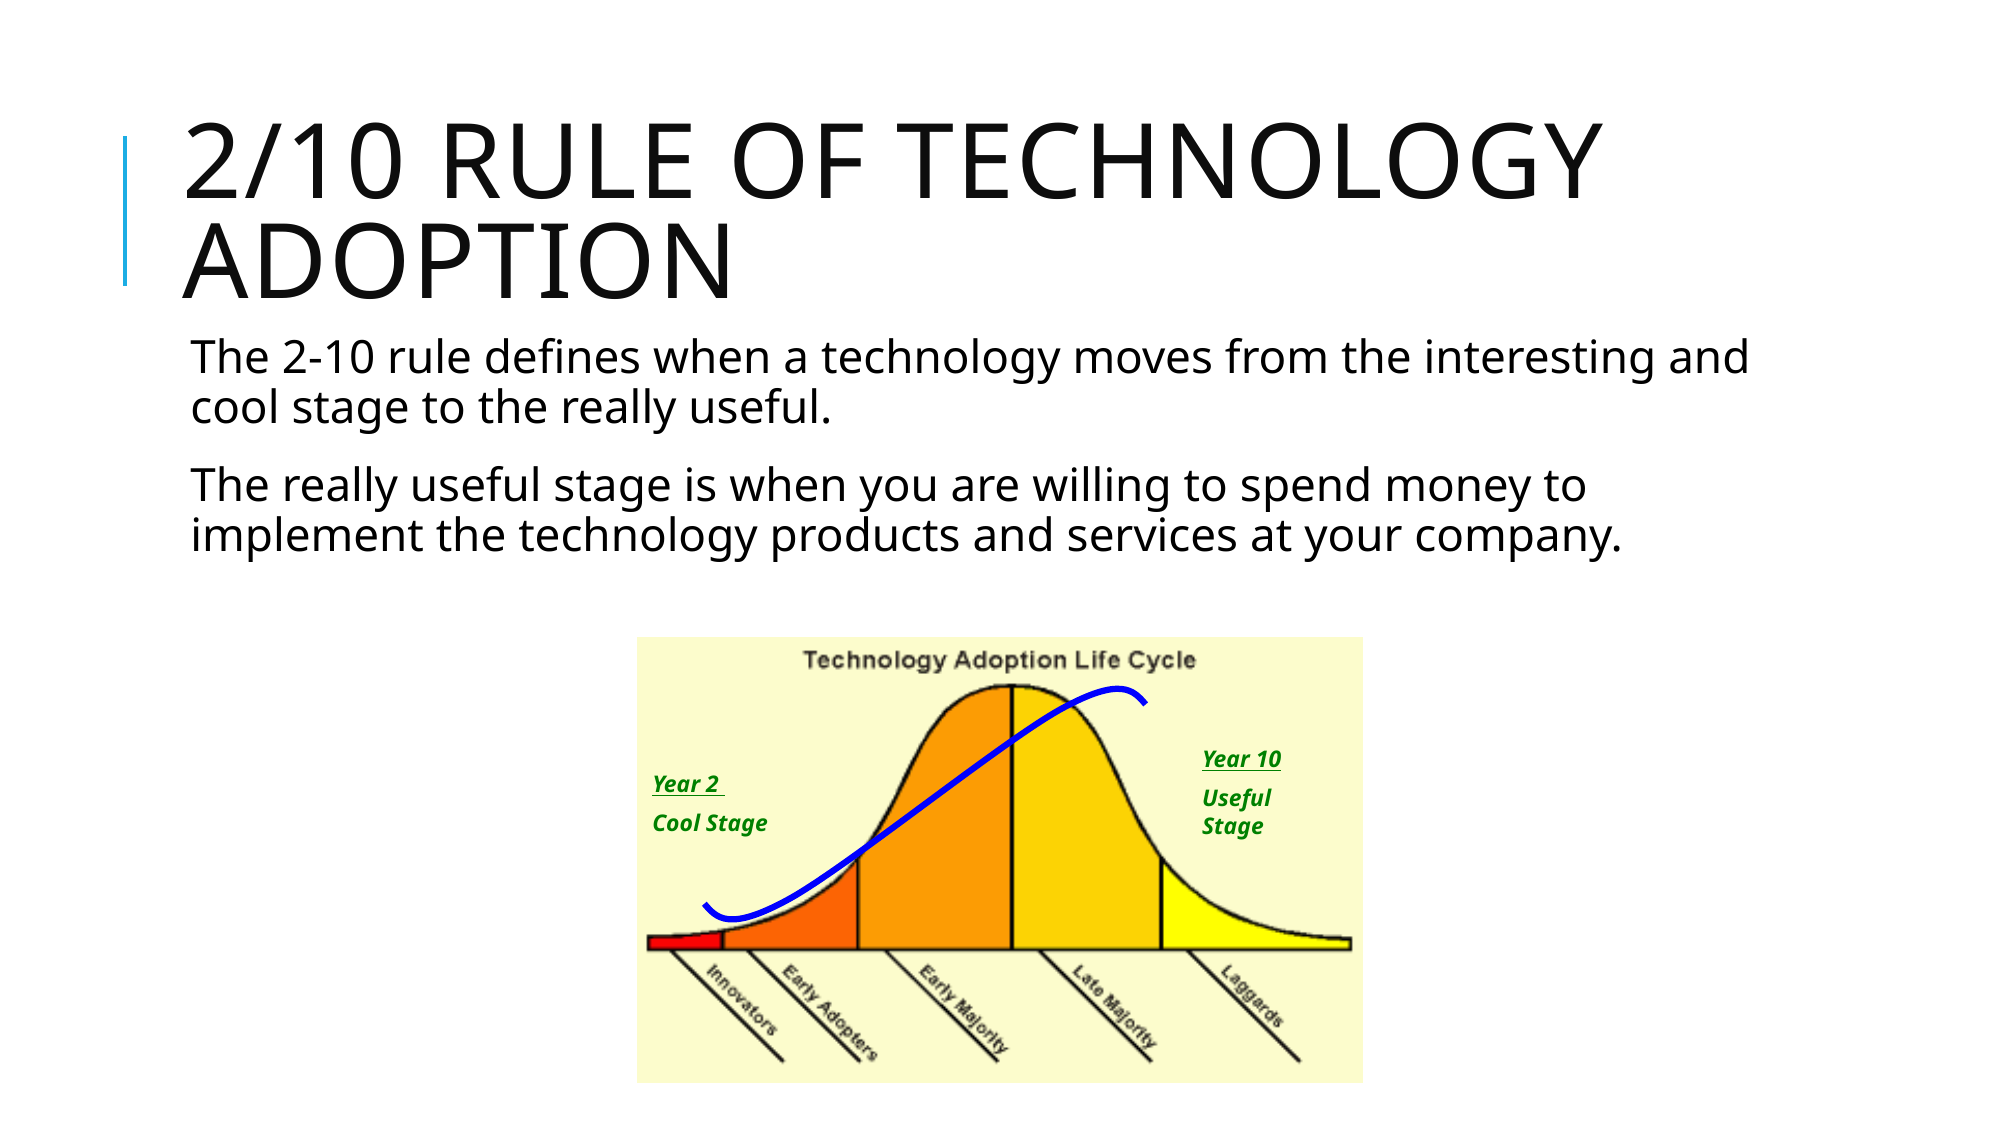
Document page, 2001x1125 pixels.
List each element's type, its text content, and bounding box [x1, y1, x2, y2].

picture [637, 637, 1363, 1083]
list The 2-10 rule defines when a technology moves from the interesting and cool stage to the really useful. The really useful stage is when you are willing to spend money to implement the technology products and services at your company. [168, 326, 1763, 987]
title 2/10 Rule of Technology Adoption [168, 96, 1763, 326]
